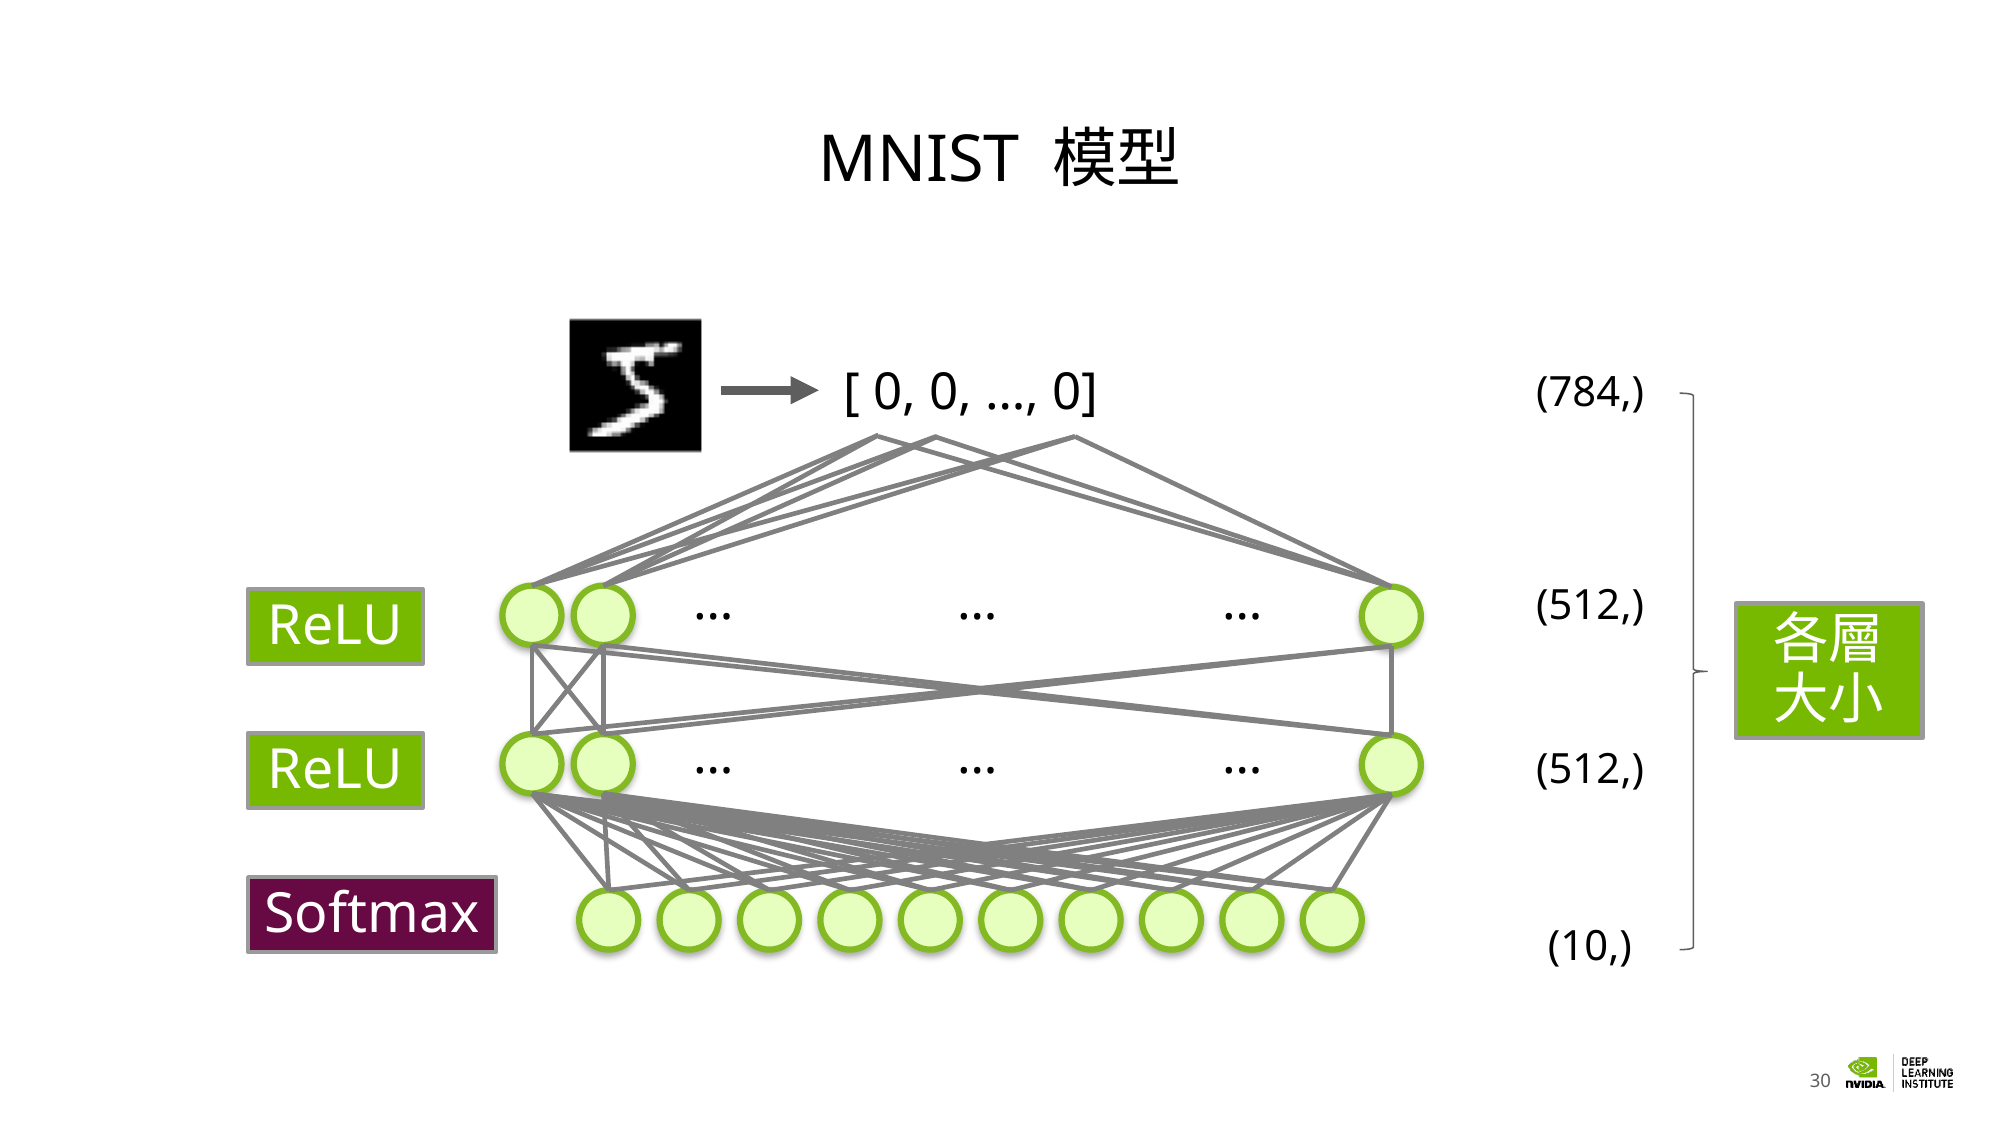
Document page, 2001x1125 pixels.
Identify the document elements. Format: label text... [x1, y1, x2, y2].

text_box [739, 902, 800, 950]
title MNIST 模型 [90, 94, 1910, 203]
text_box [1302, 901, 1362, 950]
text_box … … … [629, 595, 1329, 640]
text_box [502, 586, 562, 645]
text_box [573, 745, 629, 790]
text_box [1361, 587, 1421, 646]
text_box [1141, 902, 1202, 950]
text_box (512,) [1498, 738, 1679, 802]
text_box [602, 793, 1332, 891]
text_box [820, 902, 880, 950]
picture [1894, 1054, 1953, 1092]
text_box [531, 436, 600, 586]
text_box [1361, 735, 1421, 795]
text_box ReLU [246, 731, 425, 810]
text_box (10,) [1498, 915, 1682, 979]
text_box [ 0, 0, …, 0] [806, 356, 1137, 430]
text_box [900, 902, 960, 950]
text_box [1061, 902, 1121, 950]
picture [1846, 1054, 1893, 1092]
text_box (784,) [1498, 361, 1682, 425]
text_box [1222, 901, 1282, 950]
text_box [573, 595, 629, 642]
text_box … … … [629, 745, 1329, 790]
picture [563, 314, 707, 434]
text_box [1332, 794, 1392, 891]
text_box [659, 902, 719, 950]
text_box ReLU [246, 587, 425, 666]
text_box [602, 436, 1072, 586]
text_box Softmax [246, 875, 498, 954]
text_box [531, 644, 604, 735]
text_box [1679, 392, 1708, 951]
text_box [502, 735, 562, 793]
text_box 各層 大小 [1734, 601, 1925, 740]
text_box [531, 793, 600, 891]
text_box (512,) [1498, 574, 1679, 638]
text_box [579, 902, 639, 950]
text_box [981, 902, 1041, 950]
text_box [604, 644, 1392, 736]
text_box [1074, 436, 1392, 587]
